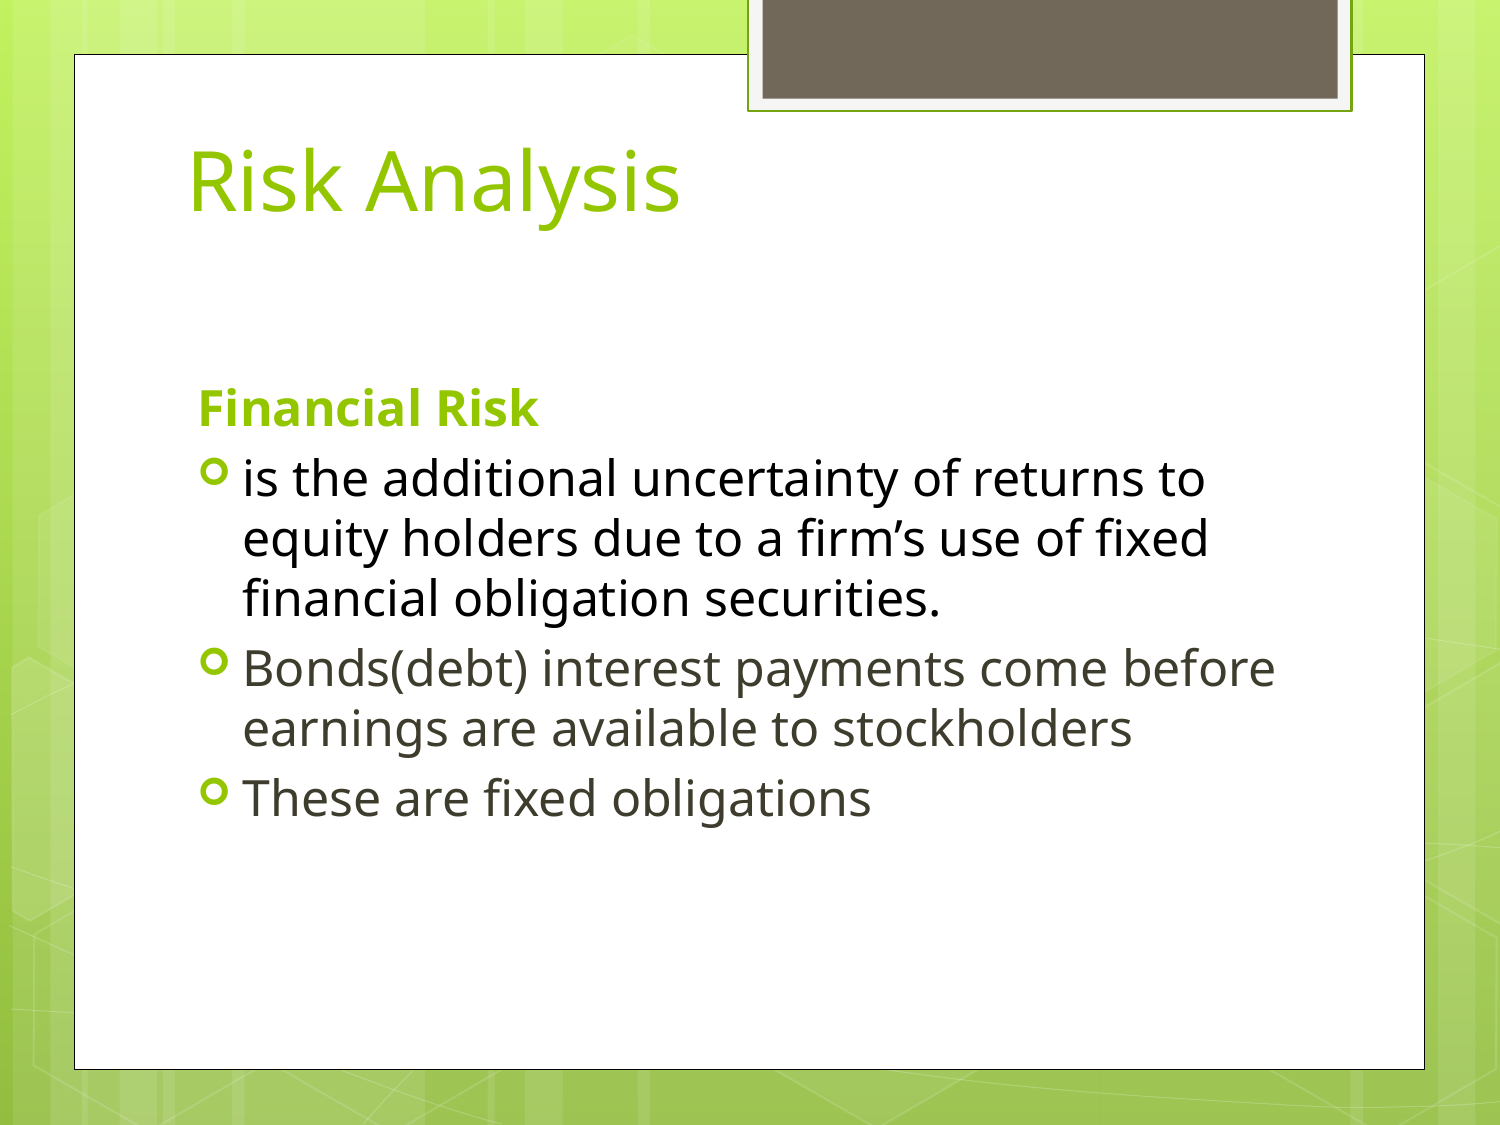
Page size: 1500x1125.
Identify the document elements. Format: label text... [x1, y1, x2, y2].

list Financial Risk is the additional uncertainty of returns to equity holders due to a firm’s use of fixed financial obligation securities. Bonds(debt) interest payments come before earnings are available to stockholders These are fixed obligations [171, 369, 1381, 1018]
title Risk Analysis [171, 110, 1324, 236]
